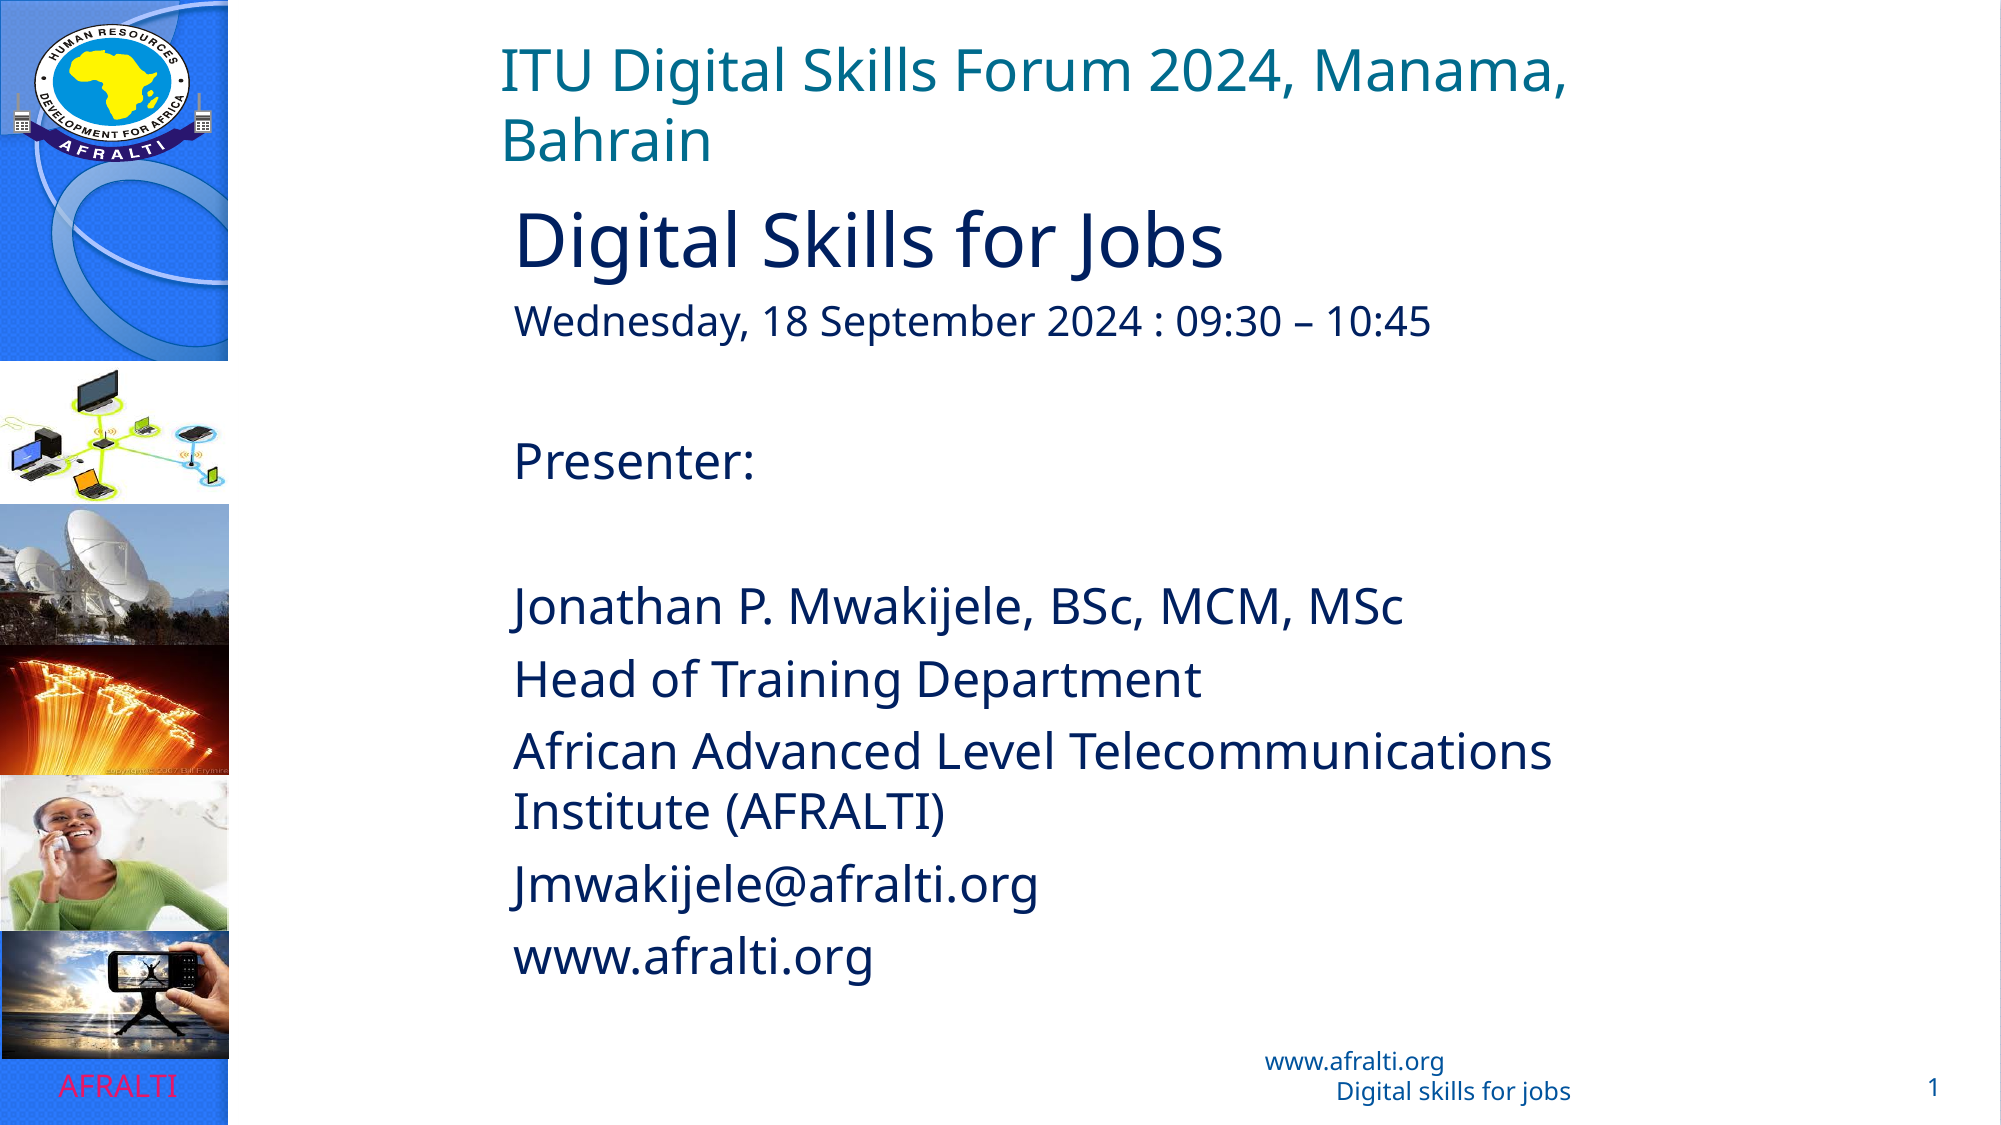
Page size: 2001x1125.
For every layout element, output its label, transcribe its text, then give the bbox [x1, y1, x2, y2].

list Digital Skills for Jobs Wednesday, 18 September 2024 : 09:30 – 10:45 Presenter: Jonathan P. Mwakijele, BSc, MCM, MSc Head of Training Department African Advanced Level Telecommunications Institute (AFRALTI) Jmwakijele@afralti.org www.afralti.org [485, 184, 1716, 1026]
title ITU Digital Skills Forum 2024, Manama, Bahrain [485, 45, 1716, 161]
picture [0, 361, 229, 1059]
footer www.afralti.org Digital skills for jobs [1250, 1034, 1884, 1113]
slide_number 1 [1884, 1034, 1984, 1113]
